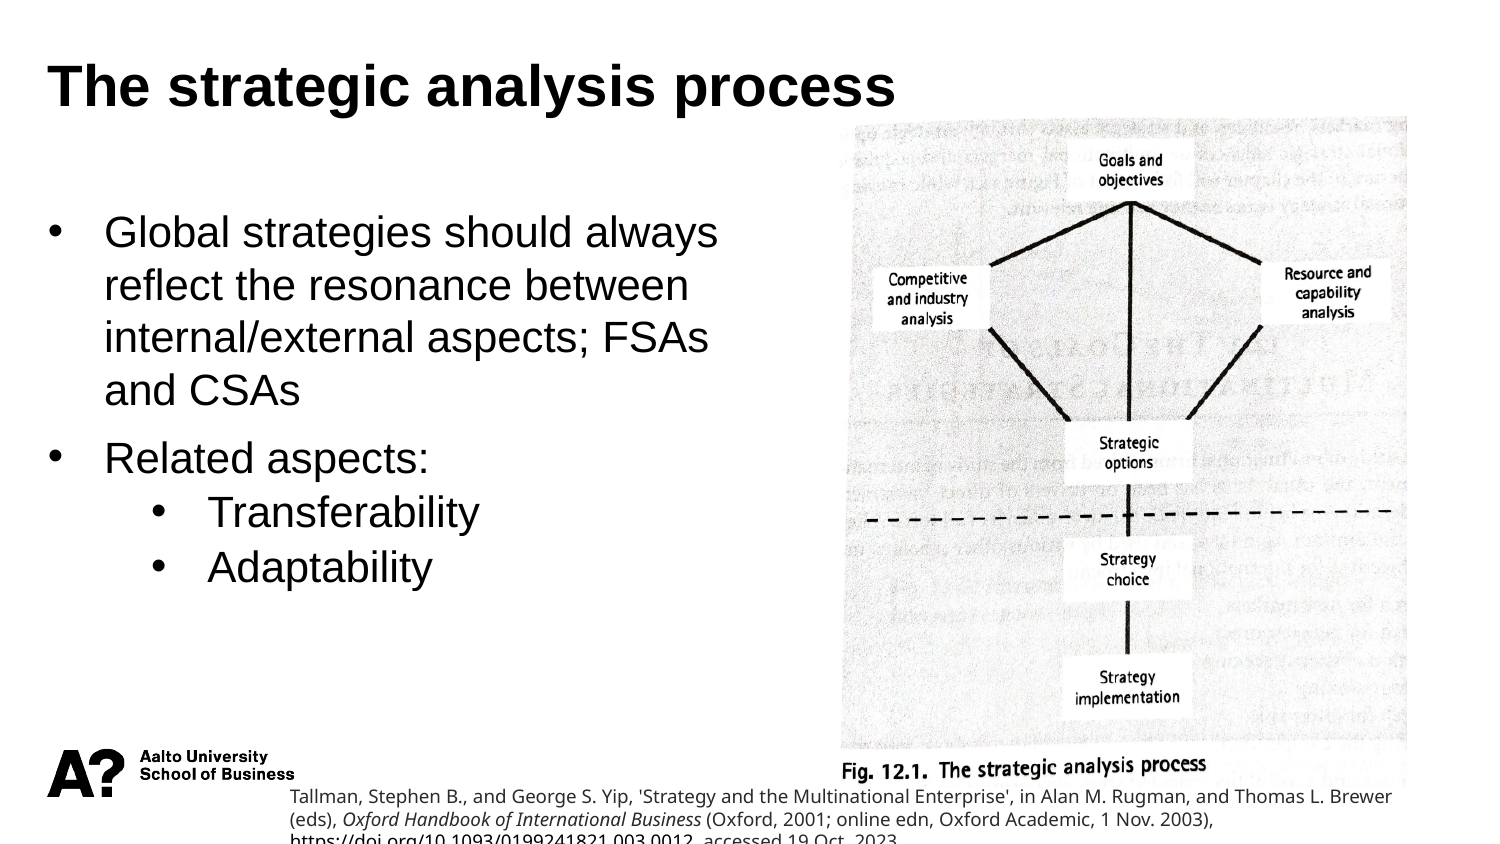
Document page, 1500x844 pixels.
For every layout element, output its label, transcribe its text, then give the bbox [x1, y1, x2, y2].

list The strategic analysis process [47, 48, 1442, 169]
list Global strategies should always reflect the resonance between internal/external aspects; FSAs and CSAs Related aspects: Transferability Adaptability [47, 203, 790, 704]
picture [0, 703, 341, 844]
picture [838, 116, 1407, 788]
text_box Tallman, Stephen B., and George S. Yip, 'Strategy and the Multinational Enterprise', in Alan M. Rugman, and Thomas L. Brewer (eds), Oxford Handbook of International Business (Oxford, 2001; online edn, Oxford Academic, 1 Nov. 2003), https://doi.org/10.1093/0199241821.003.0012, accessed 19 Oct. 2023. [274, 777, 1500, 844]
